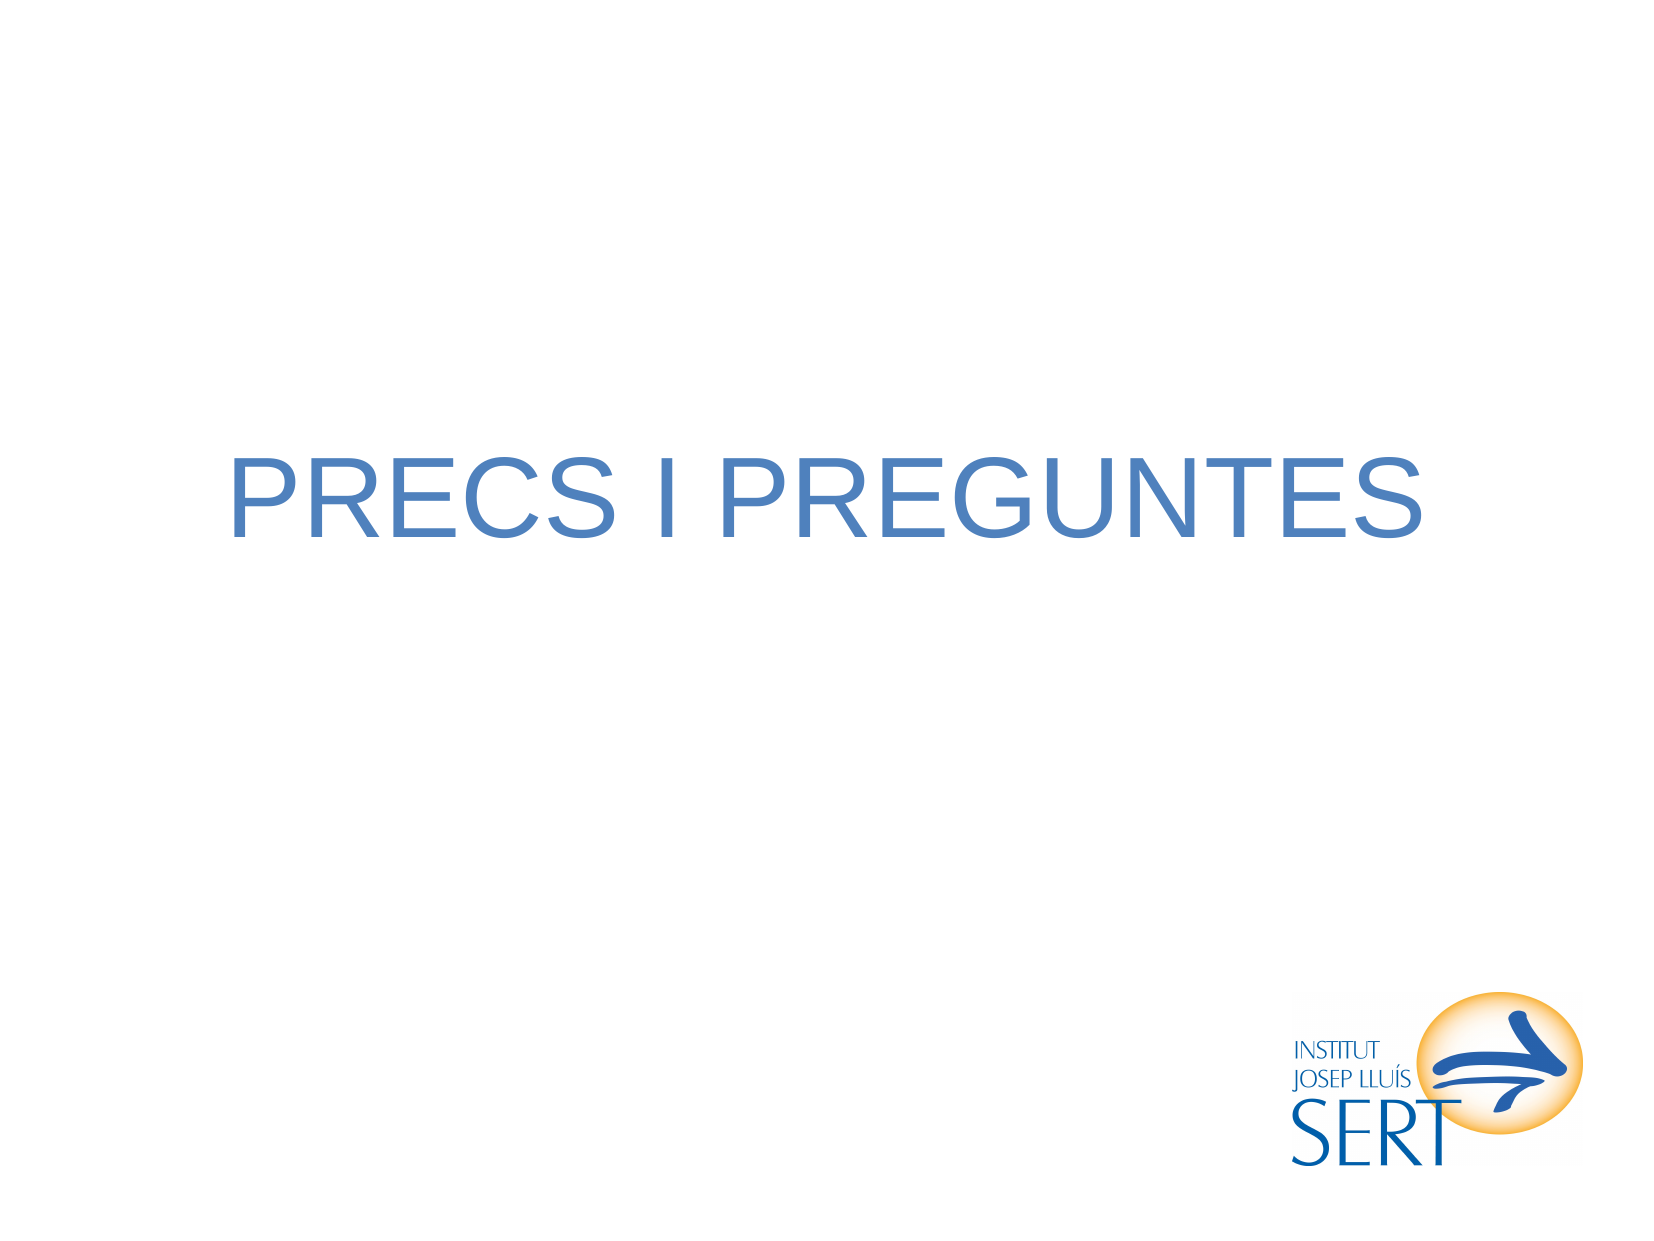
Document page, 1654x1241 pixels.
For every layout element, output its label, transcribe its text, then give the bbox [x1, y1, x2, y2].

picture [1292, 991, 1583, 1166]
list PRECS I PREGUNTES [82, 285, 1571, 1005]
